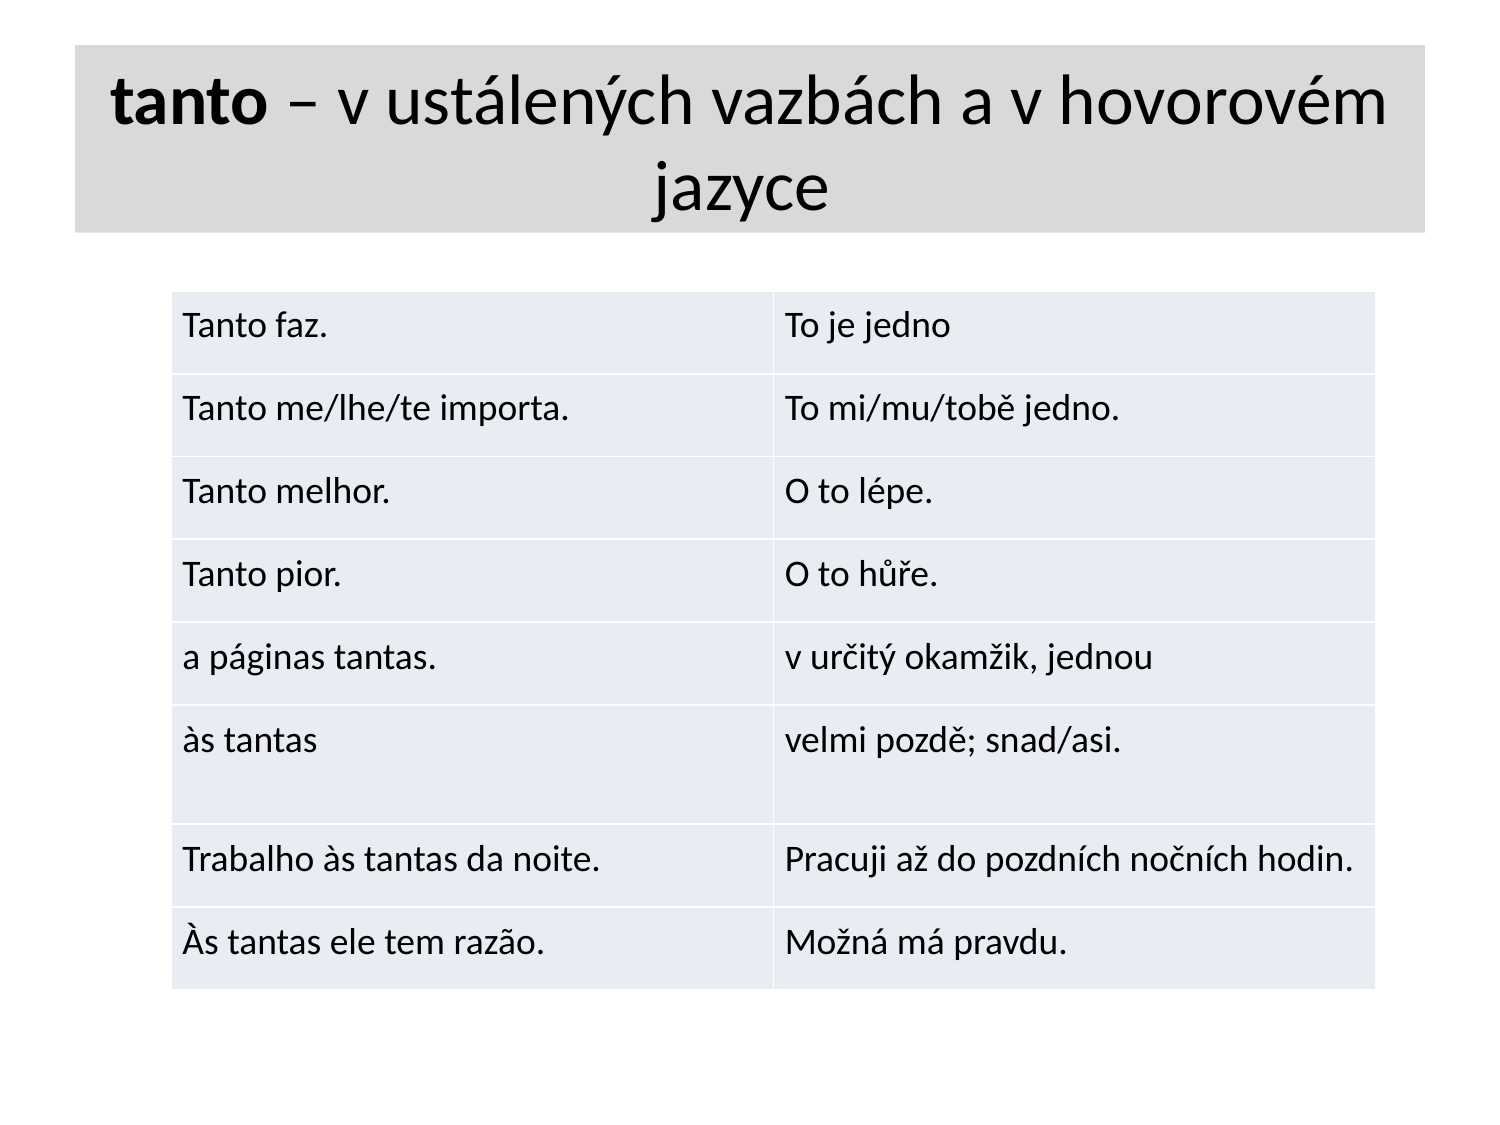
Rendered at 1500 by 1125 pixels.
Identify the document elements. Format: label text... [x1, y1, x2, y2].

title tanto – v ustálených vazbách a v hovorovém jazyce [75, 45, 1425, 233]
table_header To je jedno [774, 292, 1375, 373]
table_header Tanto faz. [172, 292, 773, 373]
table_cell Pracuji až do pozdních nočních hodin. [774, 825, 1375, 906]
table_cell Às tantas ele tem razão. [172, 908, 773, 989]
table_cell a páginas tantas. [172, 623, 773, 704]
table_cell Možná má pravdu. [774, 908, 1375, 989]
table_cell Tanto melhor. [172, 457, 773, 538]
table_cell Tanto pior. [172, 540, 773, 621]
table_cell To mi/mu/tobě jedno. [774, 375, 1375, 456]
table_cell v určitý okamžik, jednou [774, 623, 1375, 704]
table_cell às tantas [172, 706, 773, 823]
table_cell Tanto me/lhe/te importa. [172, 375, 773, 456]
table_cell Trabalho às tantas da noite. [172, 825, 773, 906]
table_cell O to lépe. [774, 457, 1375, 538]
table_cell O to hůře. [774, 540, 1375, 621]
table_cell velmi pozdě; snad/asi. [774, 706, 1375, 823]
